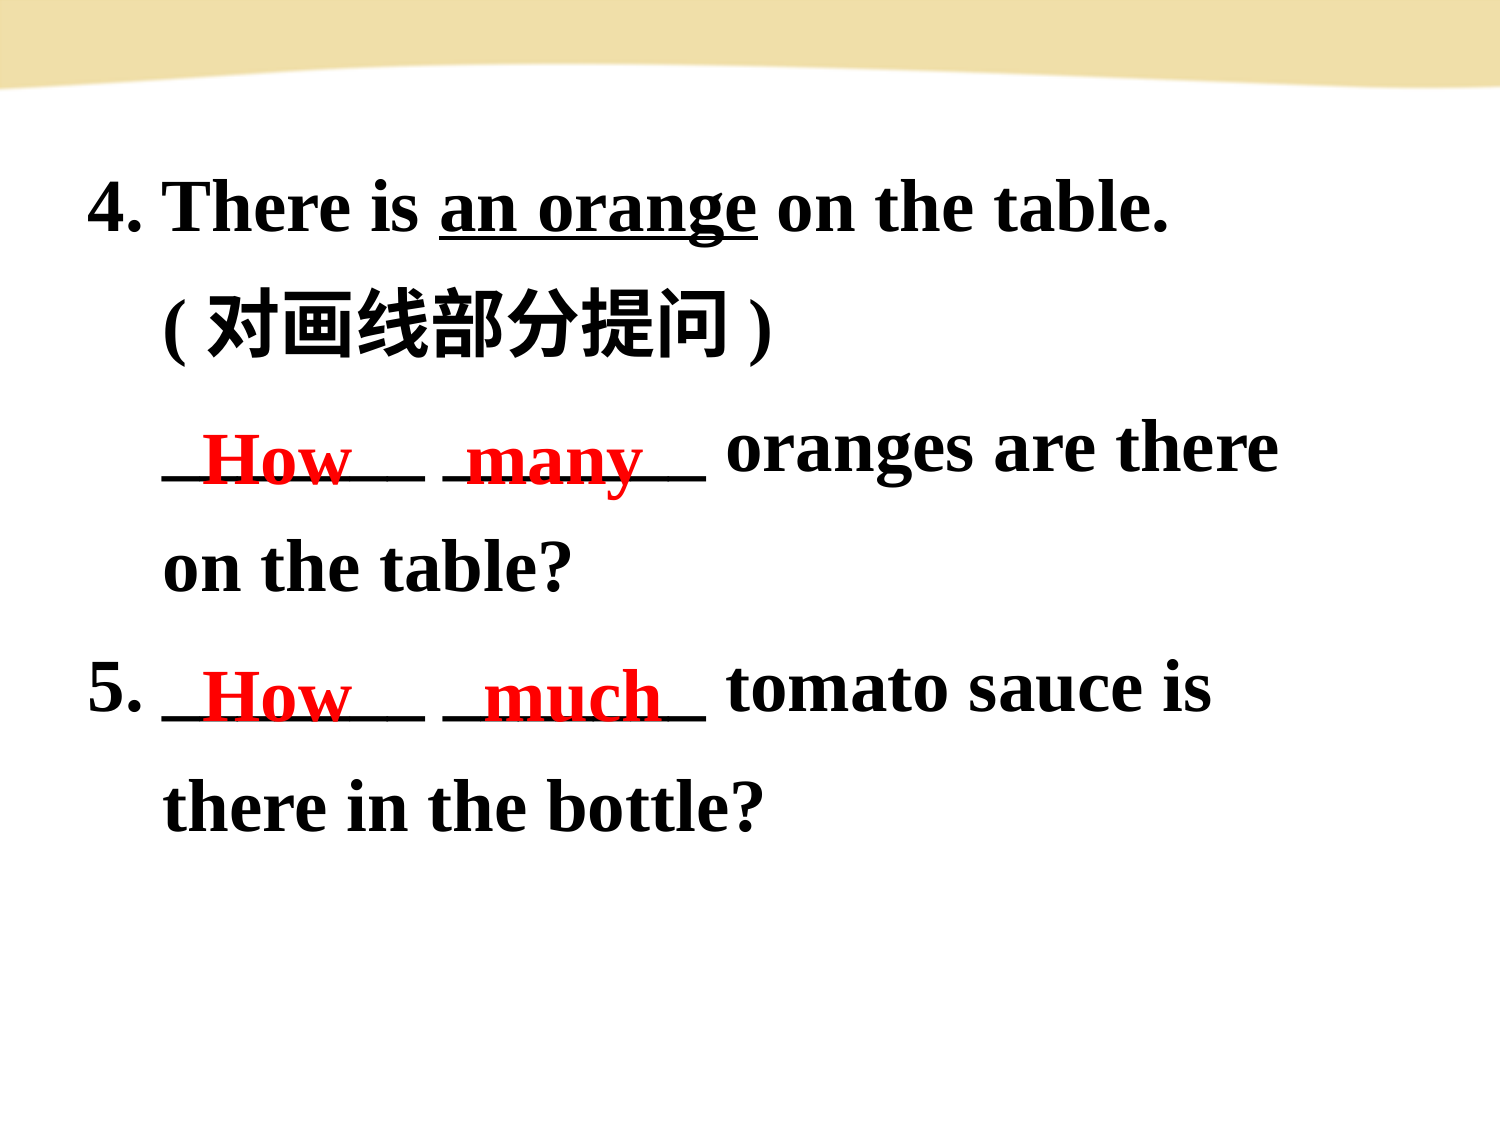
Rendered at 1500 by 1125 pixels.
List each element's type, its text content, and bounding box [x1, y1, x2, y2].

list 4. There is an orange on the table. (对画线部分提问) _______ _______ oranges are there on the table? 5. _______ _______ tomato sauce is there in the bottle? [72, 148, 1424, 892]
text_box How much [183, 636, 751, 746]
picture [0, 0, 1500, 1125]
text_box How many [183, 399, 719, 510]
